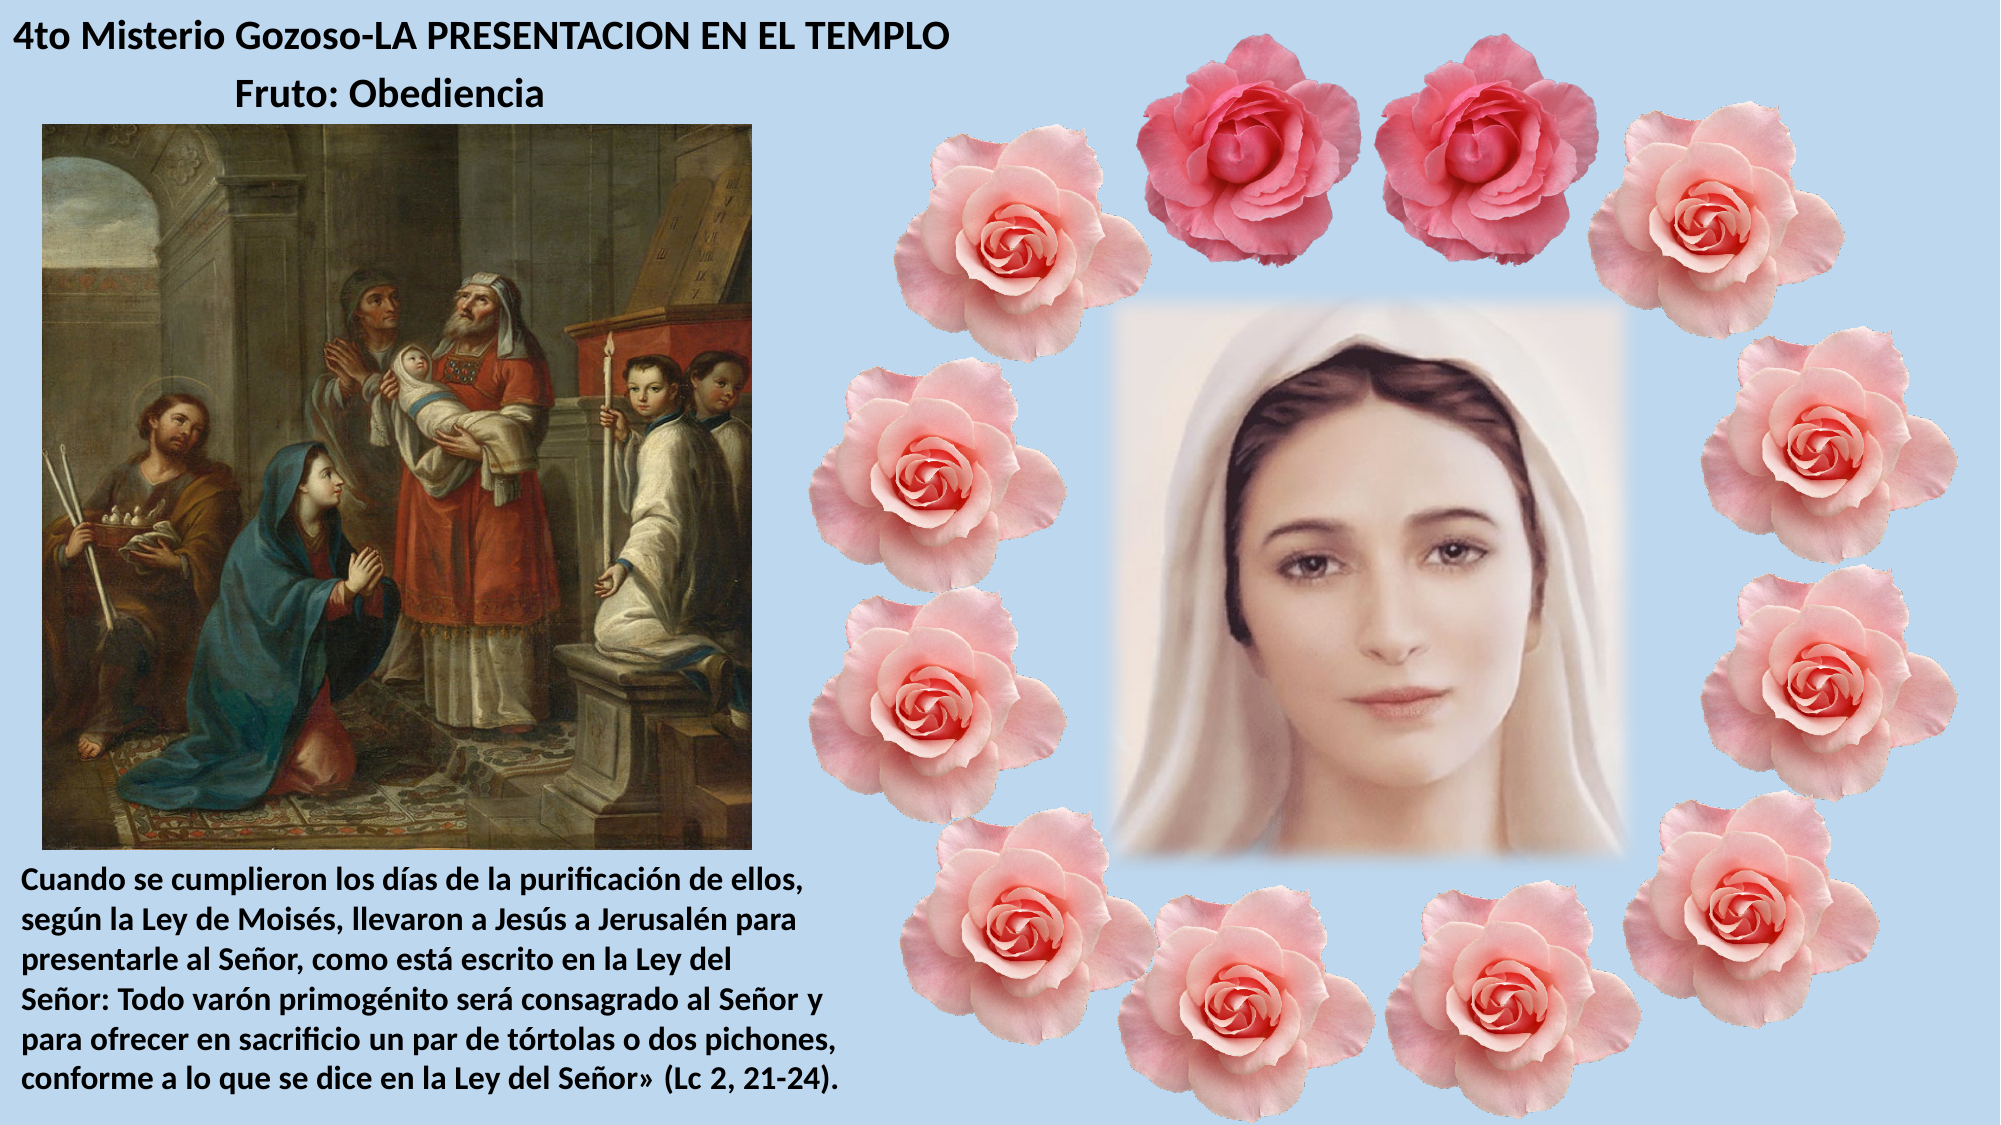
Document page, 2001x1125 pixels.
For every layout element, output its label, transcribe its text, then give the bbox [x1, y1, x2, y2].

text_box Fruto: Obediencia [220, 58, 797, 124]
text_box Cuando se cumplieron los días de la purificación de ellos, según la Ley de Moisés, llevaron a Jesús a Jerusalén para presentarle al Señor, como está escrito en la Ley del Señor: Todo varón primogénito será consagrado al Señor y para ofrecer en sacrificio un par de tórtolas o dos pichones, conforme a lo que se dice en la Ley del Señor» (Lc 2, 21-24). [6, 849, 865, 1104]
picture [808, 28, 1958, 1123]
text_box 4to Misterio Gozoso-LA PRESENTACION EN EL TEMPLO [0, 0, 1039, 65]
picture [42, 124, 752, 850]
